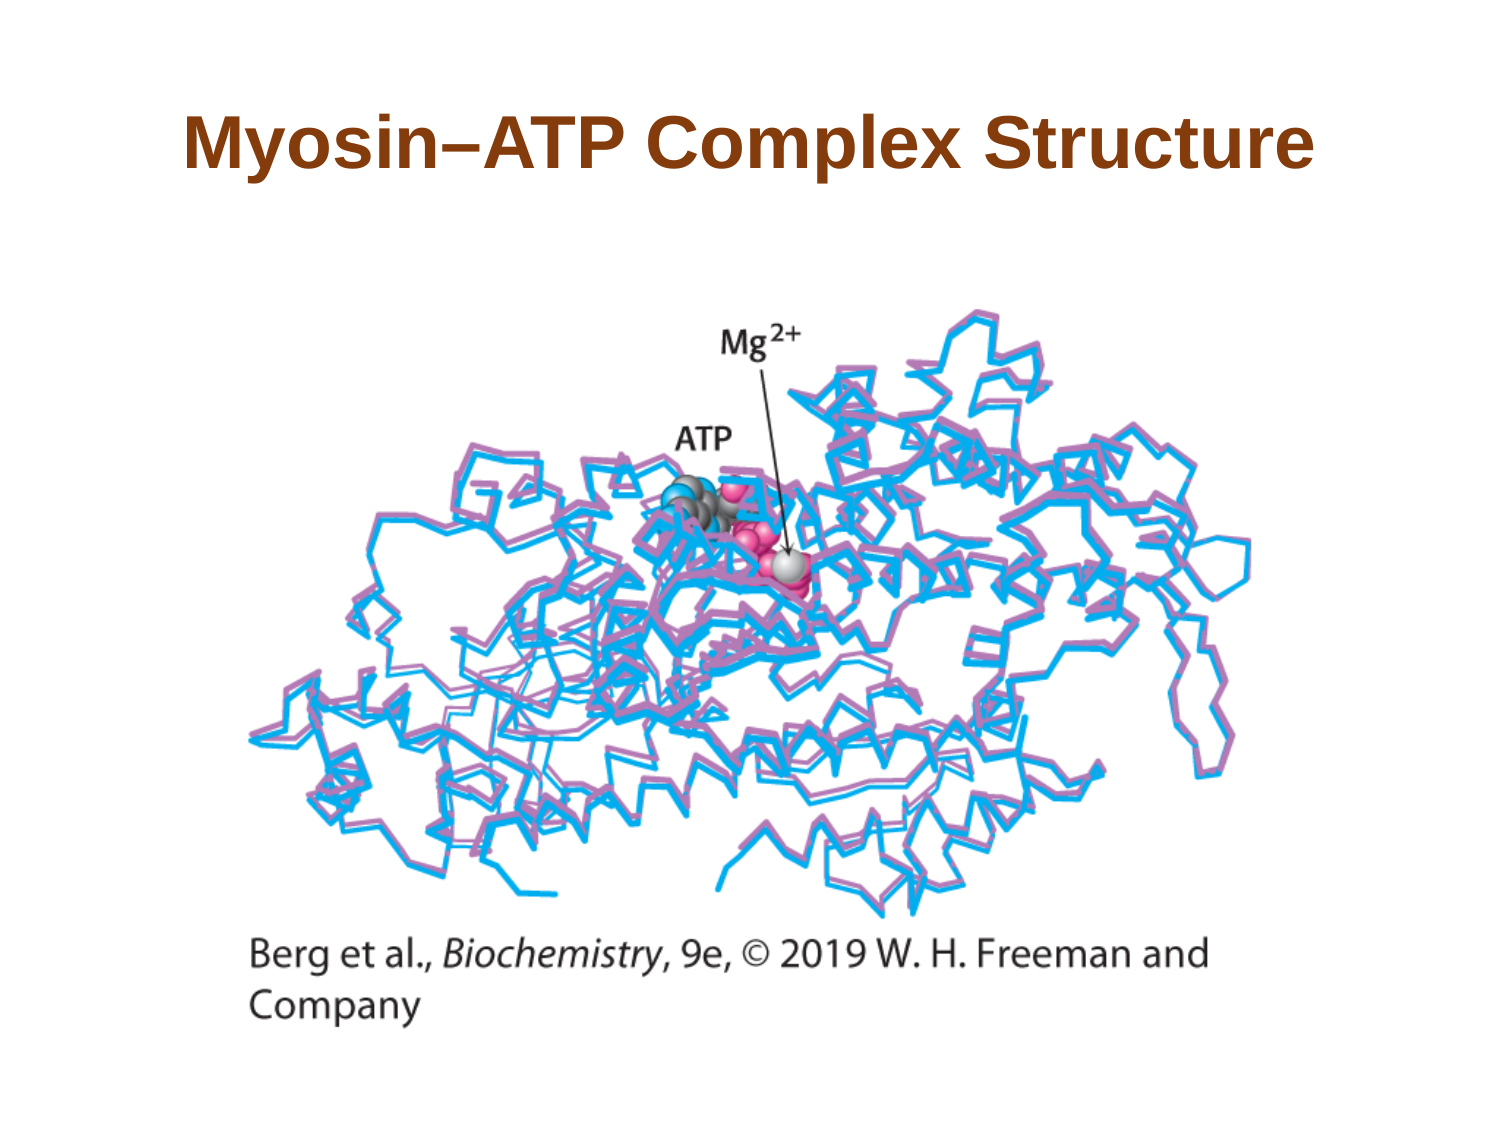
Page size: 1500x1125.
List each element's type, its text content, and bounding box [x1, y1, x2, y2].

title Myosin–ATP Complex Structure [75, 45, 1425, 233]
picture [211, 305, 1289, 1034]
